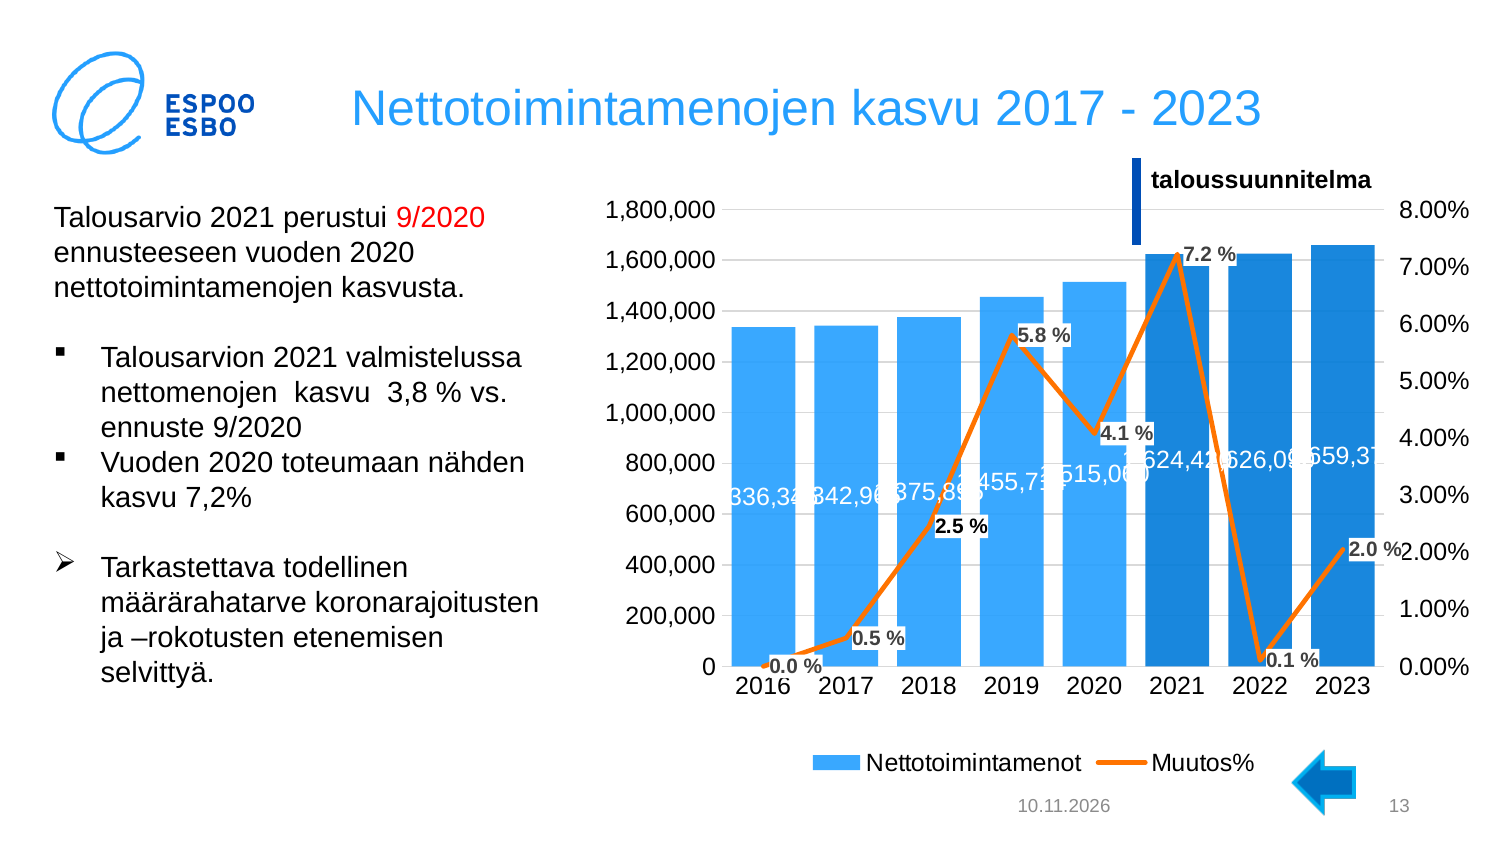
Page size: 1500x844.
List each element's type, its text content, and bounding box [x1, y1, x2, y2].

picture [1291, 749, 1356, 781]
text_box taloussuunnitelma [1136, 156, 1393, 189]
title Nettotoimintamenojen kasvu 2017 - 2023 [336, 67, 1426, 191]
chart [576, 191, 1491, 783]
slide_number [1002, 789, 1211, 827]
picture [29, 29, 276, 177]
picture [1291, 784, 1356, 816]
text_box Talousarvio 2021 perustui 9/2020 ennusteeseen vuoden 2020 nettotoimintamenojen kasvusta. Talousarvion 2021 valmistelussa nettomenojen kasvu 3,8 % vs. ennuste 9/2020 Vuoden 2020 toteumaan nähden kasvu 7,2% Tarkastettava todellinen määrärahatarve koronarajoitusten ja –rokotusten etenemisen selvittyä. [39, 191, 574, 736]
picture [1299, 763, 1351, 802]
slide_number 13 [1257, 789, 1425, 827]
